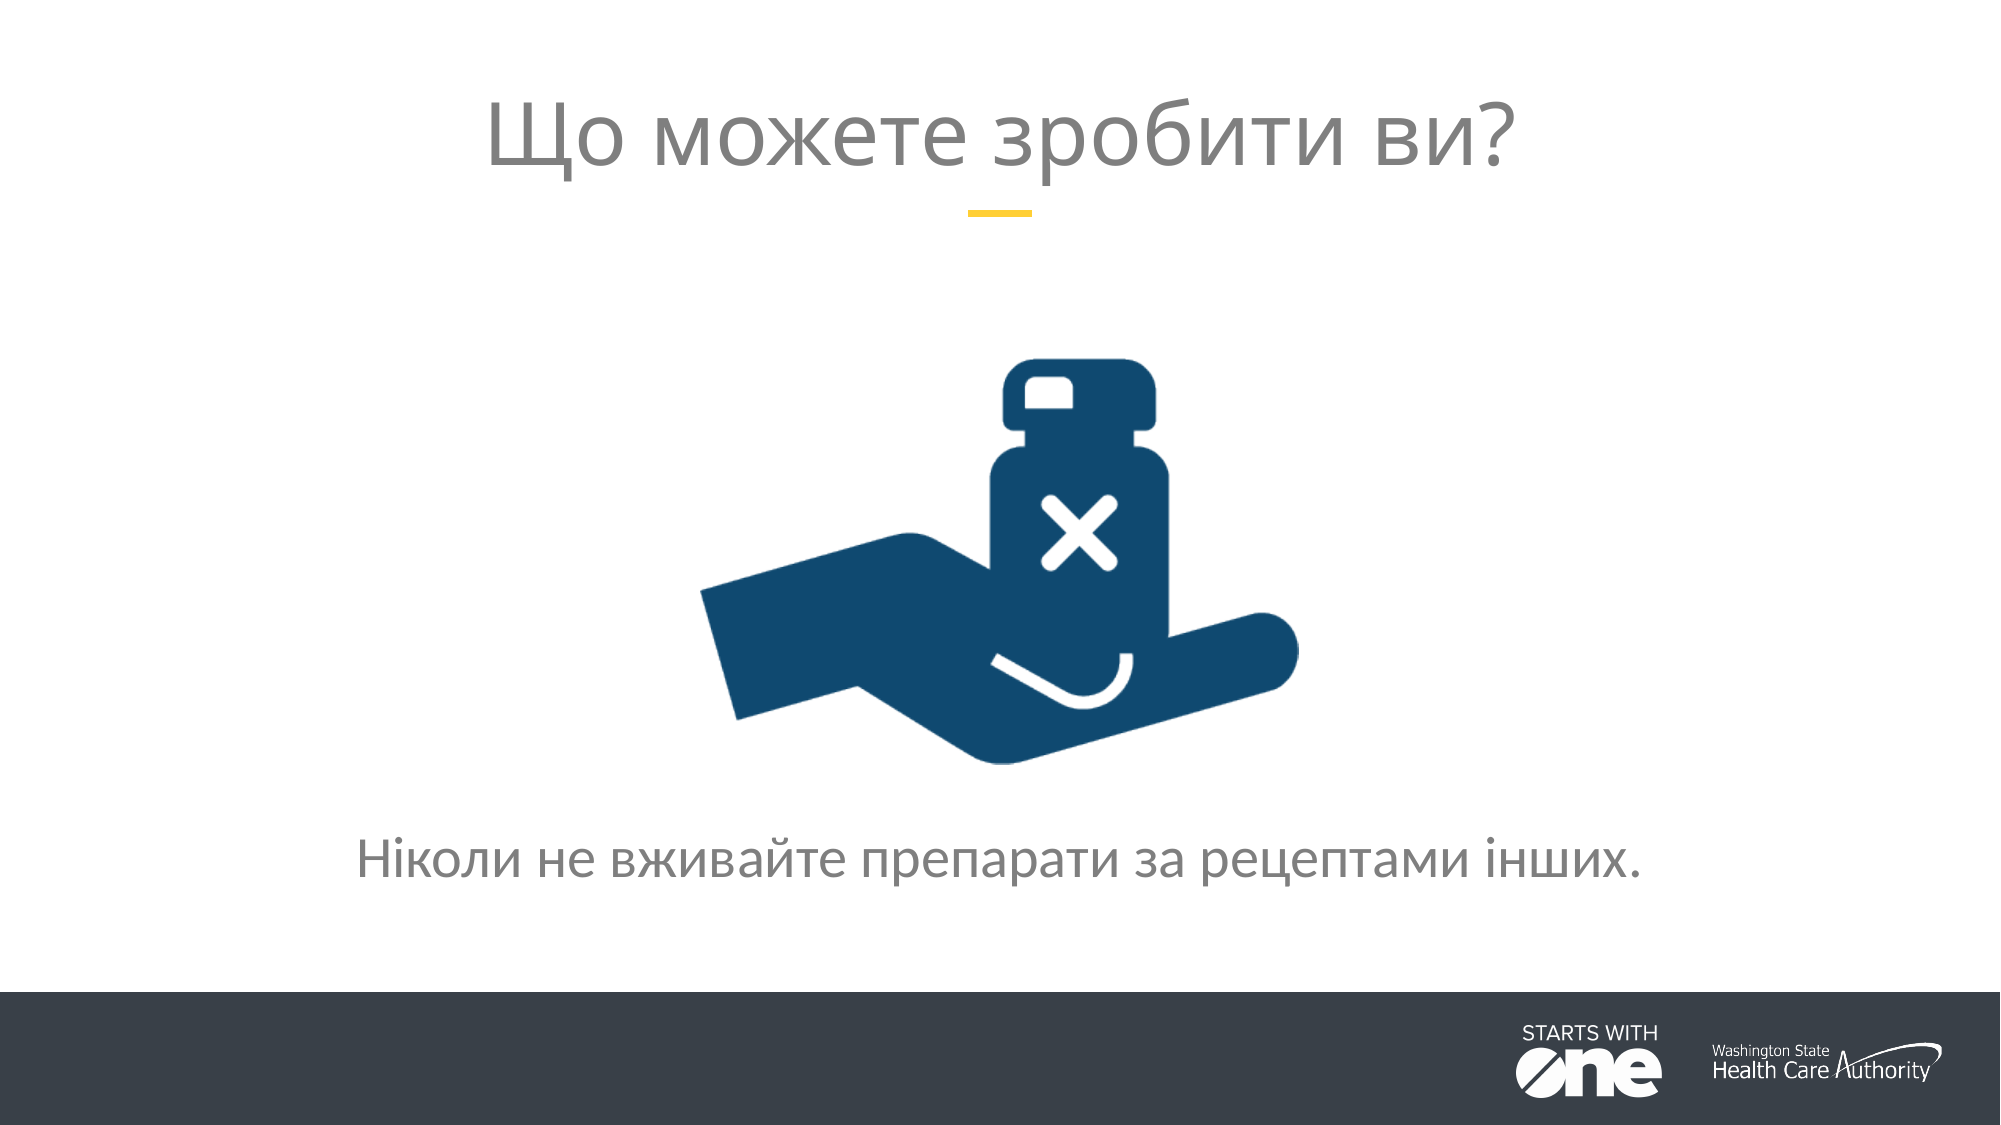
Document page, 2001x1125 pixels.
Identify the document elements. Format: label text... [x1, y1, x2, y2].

list Ніколи не вживайте препарати за рецептами інших. [137, 267, 1863, 982]
title Що можете зробити ви? [137, 59, 1863, 216]
picture [1516, 1025, 1662, 1098]
picture [700, 358, 1299, 765]
